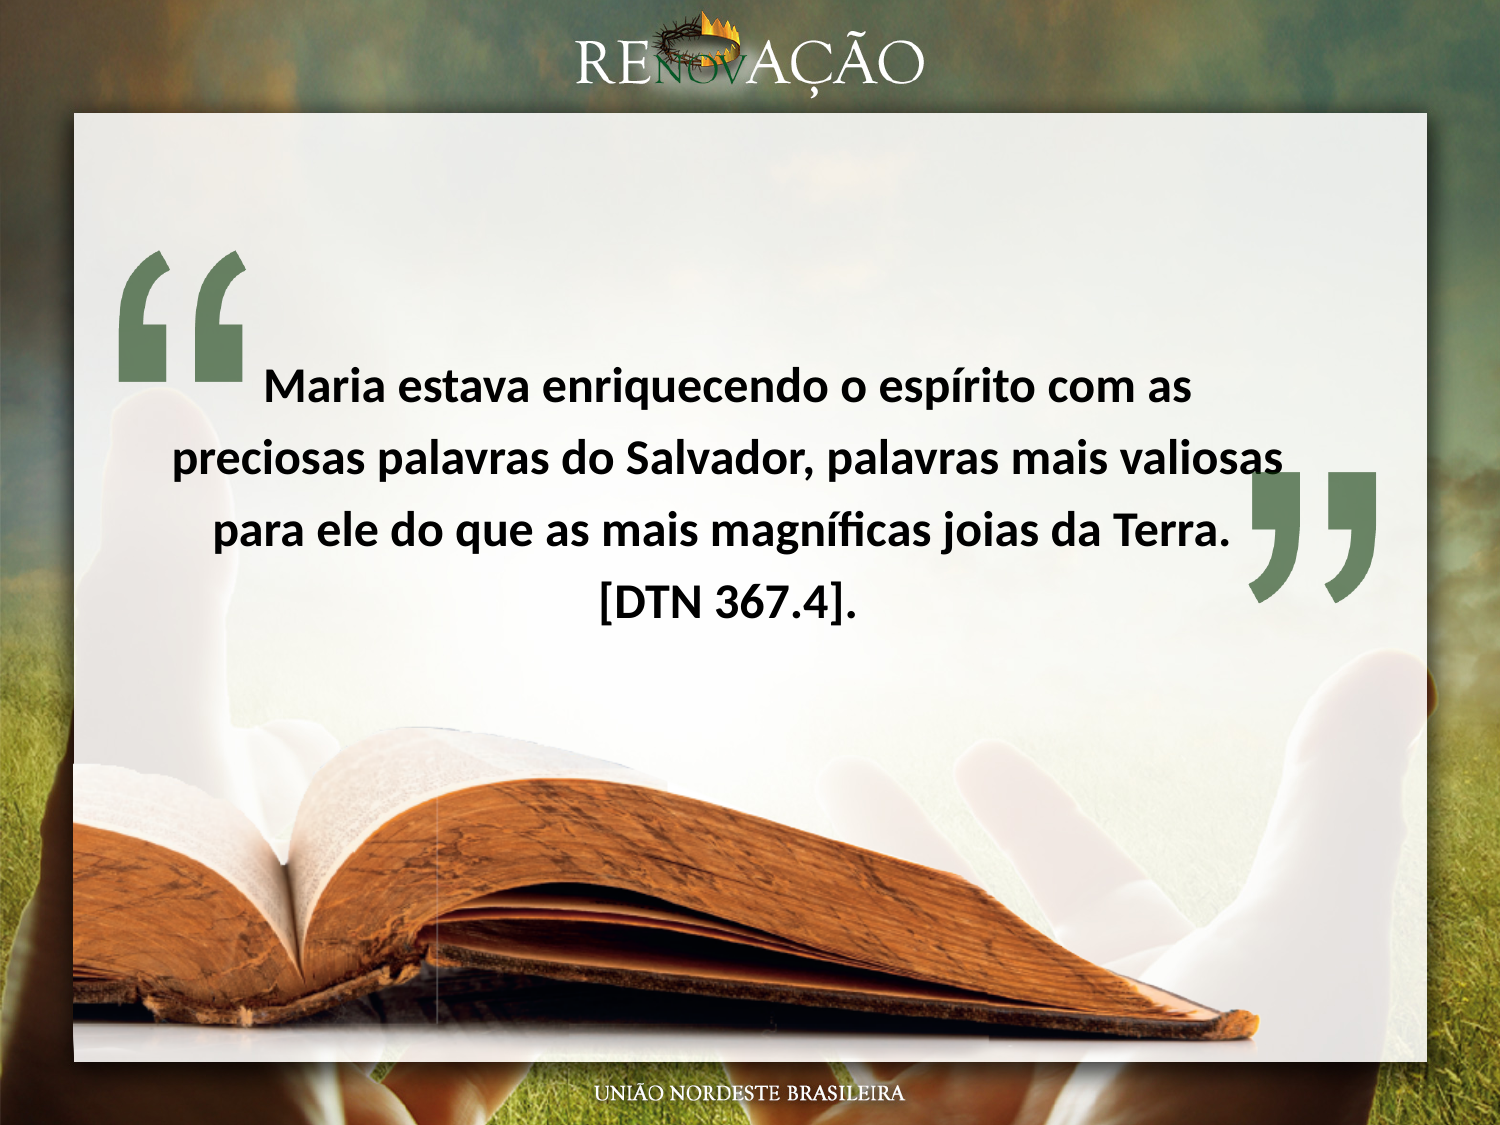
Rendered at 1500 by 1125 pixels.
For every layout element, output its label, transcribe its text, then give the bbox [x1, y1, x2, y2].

title Maria estava enriquecendo o espírito com as preciosas palavras do Salvador, palavras mais valiosas para ele do que as mais magníficas joias da Terra. [DTN 367.4]. [156, 558, 1172, 666]
picture [0, 0, 1500, 1125]
